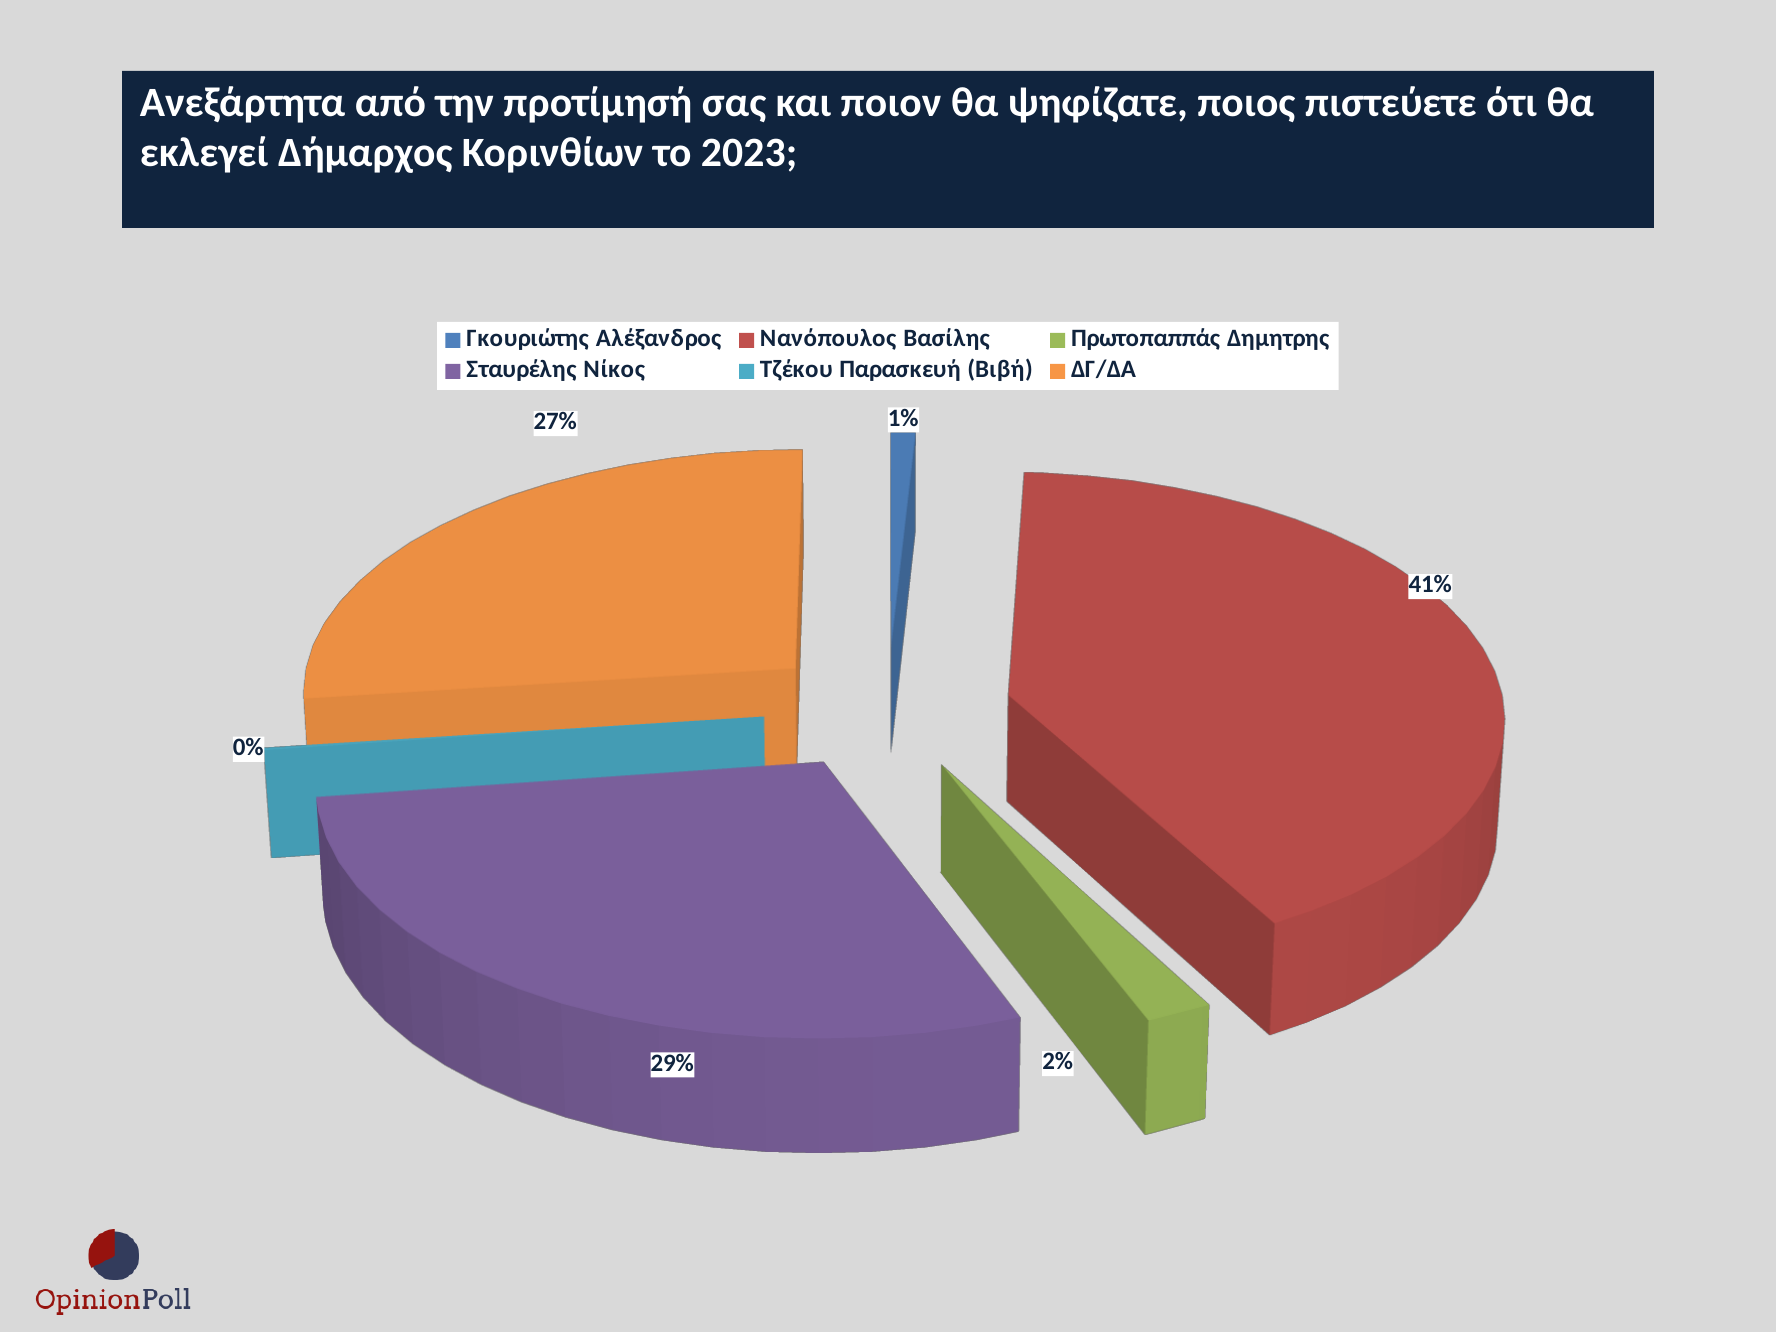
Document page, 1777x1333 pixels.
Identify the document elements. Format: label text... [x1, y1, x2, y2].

title Ανεξάρτητα από την προτίμησή σας και ποιον θα ψηφίζατε, ποιος πιστεύετε ότι θα εκλεγεί Δήμαρχος Κορινθίων το 2023; [122, 70, 1654, 228]
picture [28, 1223, 198, 1316]
chart [88, 310, 1688, 1191]
